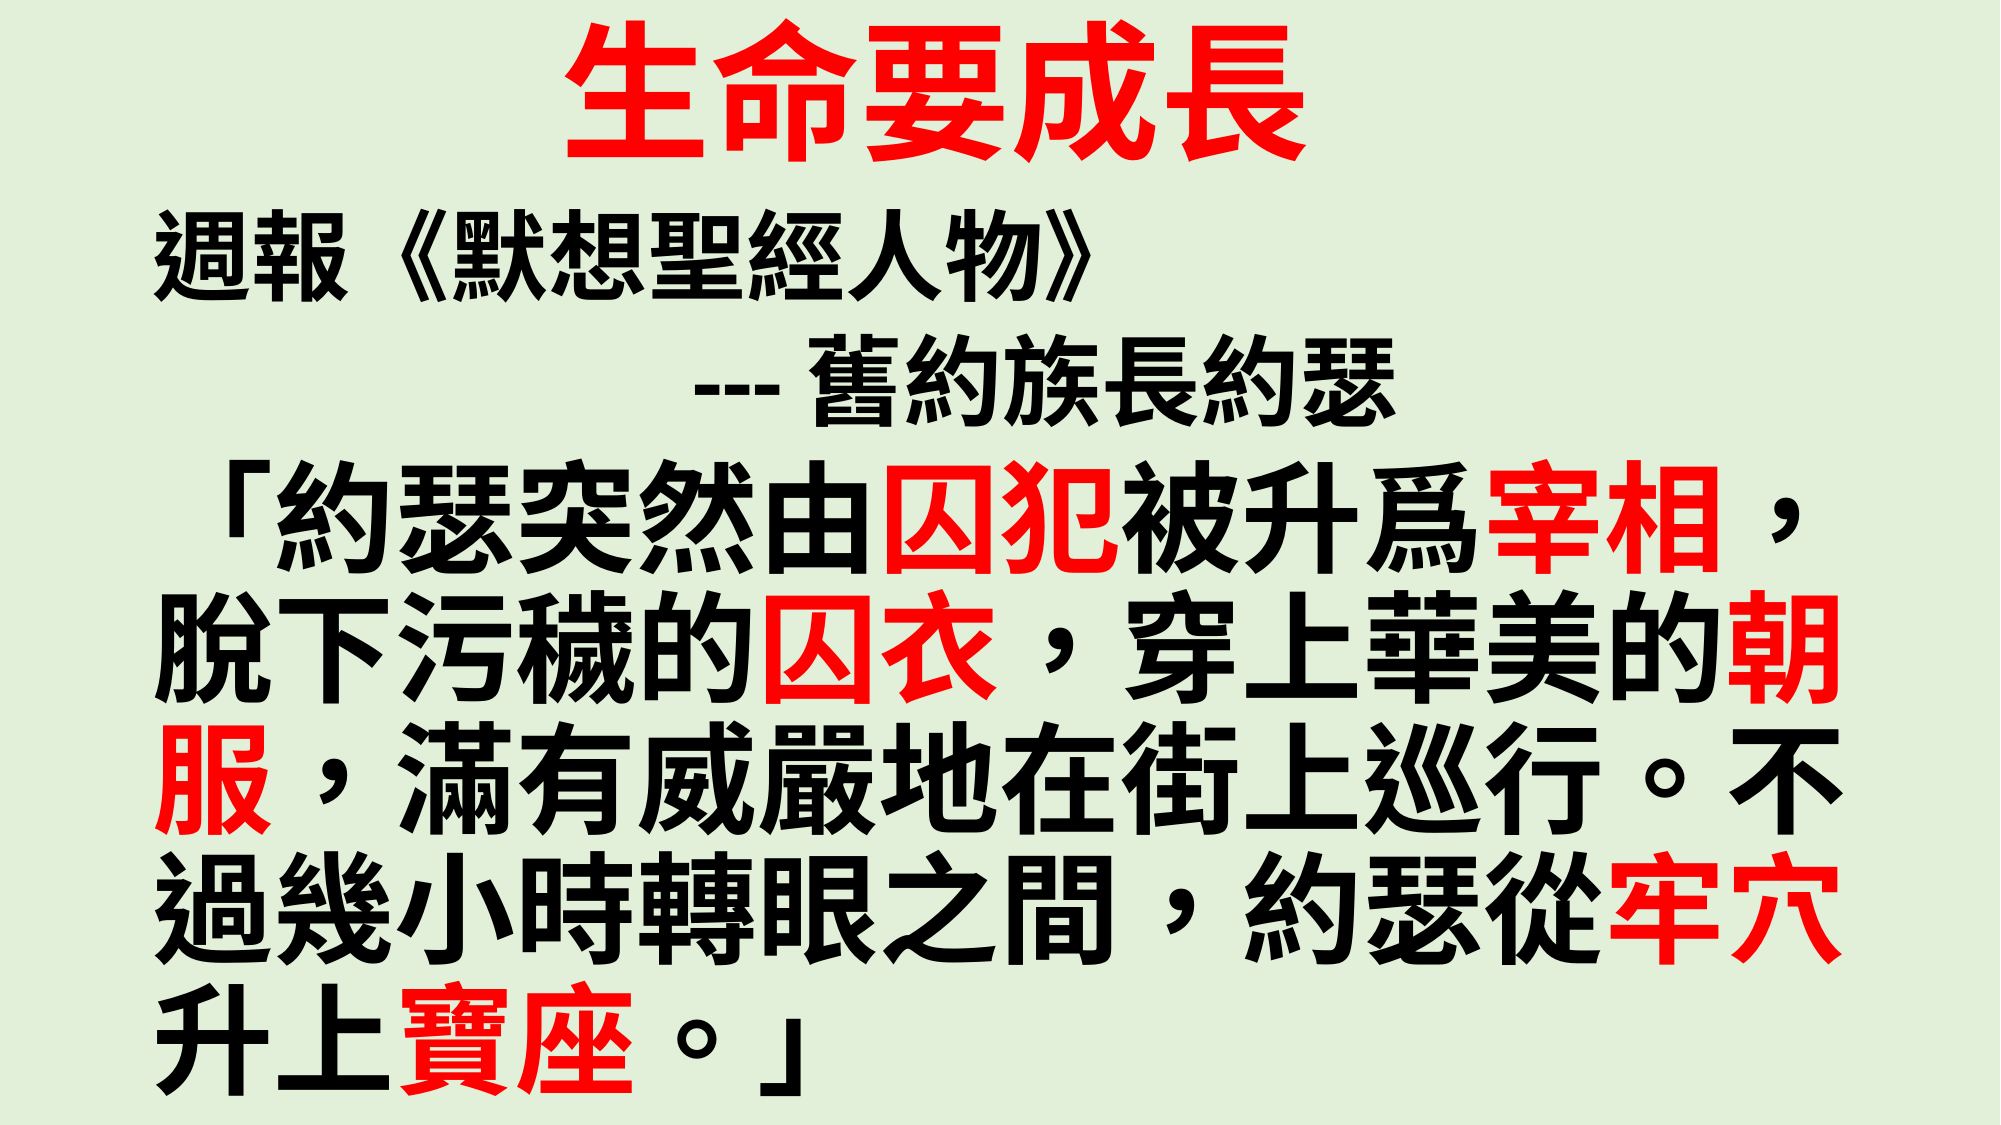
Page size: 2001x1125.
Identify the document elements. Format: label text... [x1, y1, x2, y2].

list 週報《默想聖經人物》 ---舊約族長約瑟 「約瑟突然由囚犯被升爲宰相，脫下污穢的囚衣，穿上華美的朝服，滿有威嚴地在街上巡行。不過幾小時轉眼之間，約瑟從牢穴升上寶座。」 [137, 200, 1969, 1125]
title 生命要成長 [137, 0, 1863, 200]
